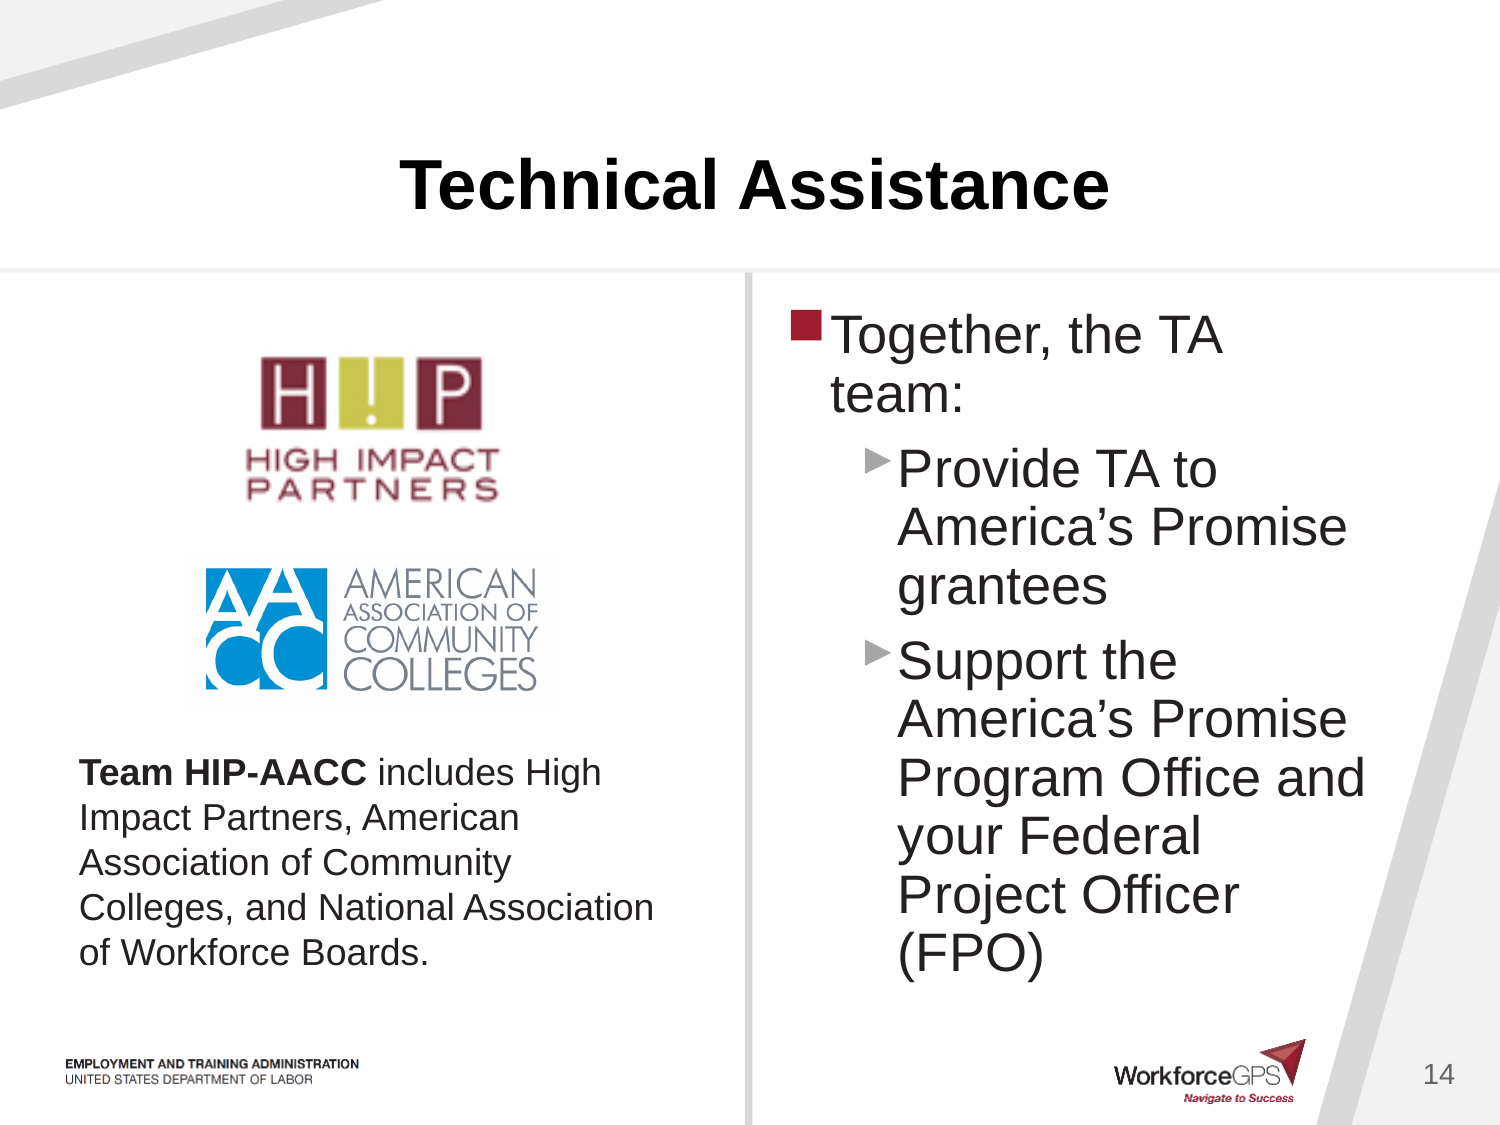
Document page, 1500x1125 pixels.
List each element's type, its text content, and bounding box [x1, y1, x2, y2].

picture [59, 1053, 370, 1092]
slide_number 14 [1260, 1042, 1471, 1103]
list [237, 344, 507, 517]
picture [1112, 1038, 1308, 1105]
picture [185, 546, 559, 712]
text_box Team HIP-AACC includes High Impact Partners, American Association of Community Colleges, and National Association of Workforce Boards. [64, 740, 692, 1026]
title Technical Assistance [103, 59, 1409, 233]
list Together, the TA team: Provide TA to America’s Promise grantees Support the America’s Promise Program Office and your Federal Project Officer (FPO) [770, 299, 1386, 1014]
